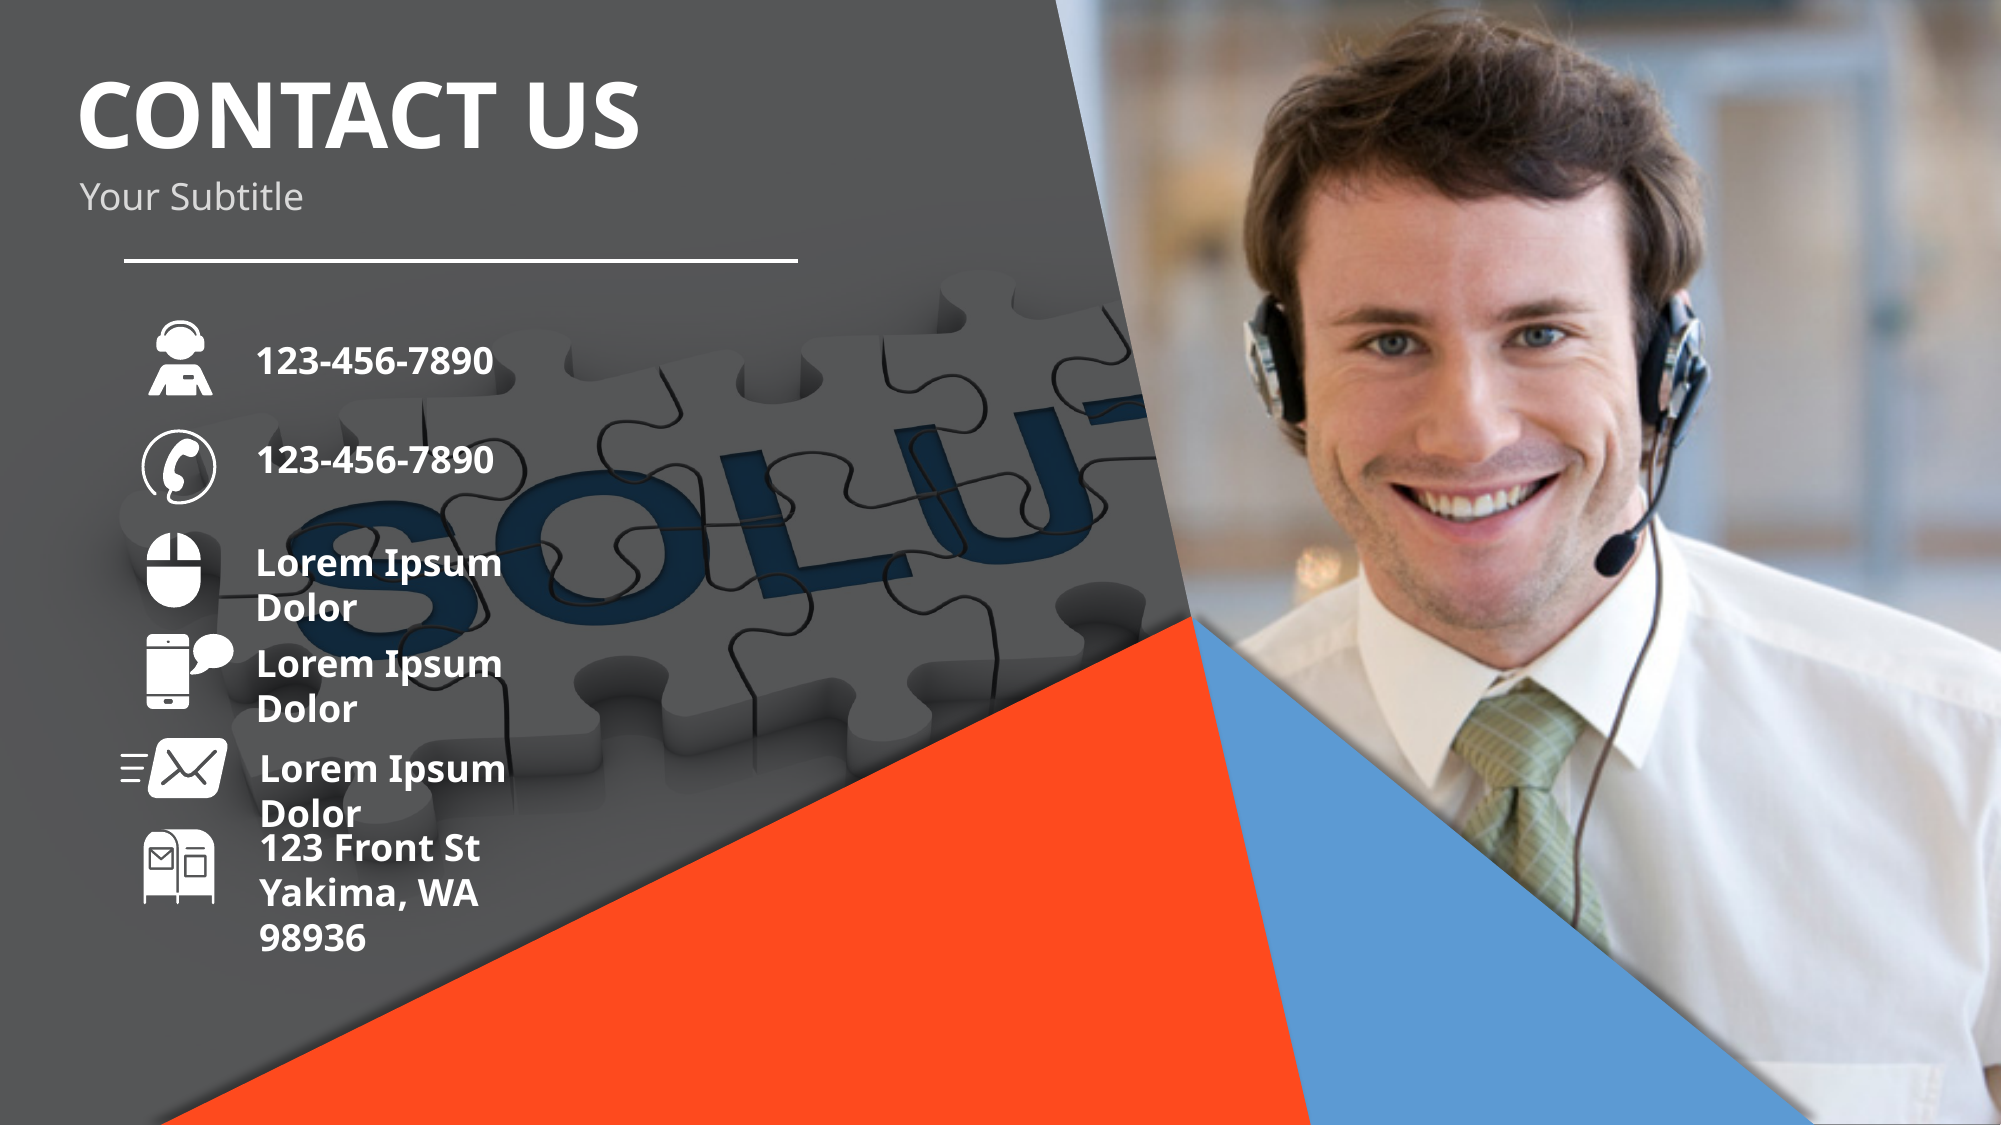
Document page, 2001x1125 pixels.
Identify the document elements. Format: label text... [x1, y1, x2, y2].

text_box [1054, 0, 2000, 1125]
text_box Lorem Ipsum Dolor [244, 737, 590, 816]
text_box Lorem Ipsum Dolor [240, 531, 586, 632]
text_box [1195, 617, 1817, 1125]
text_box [143, 829, 215, 905]
text_box [146, 566, 201, 608]
text_box [141, 429, 217, 505]
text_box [60, 49, 1020, 227]
text_box [146, 532, 171, 561]
text_box Lorem Ipsum Dolor [240, 632, 586, 738]
text_box 123-456-7890 [240, 329, 541, 390]
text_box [120, 737, 228, 798]
text_box [177, 532, 201, 561]
text_box 123-456-7890 [241, 428, 541, 489]
text_box 123 Front St Yakima, WA 98936 [244, 816, 590, 967]
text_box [146, 633, 234, 709]
text_box [158, 614, 1312, 1125]
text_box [148, 320, 213, 396]
